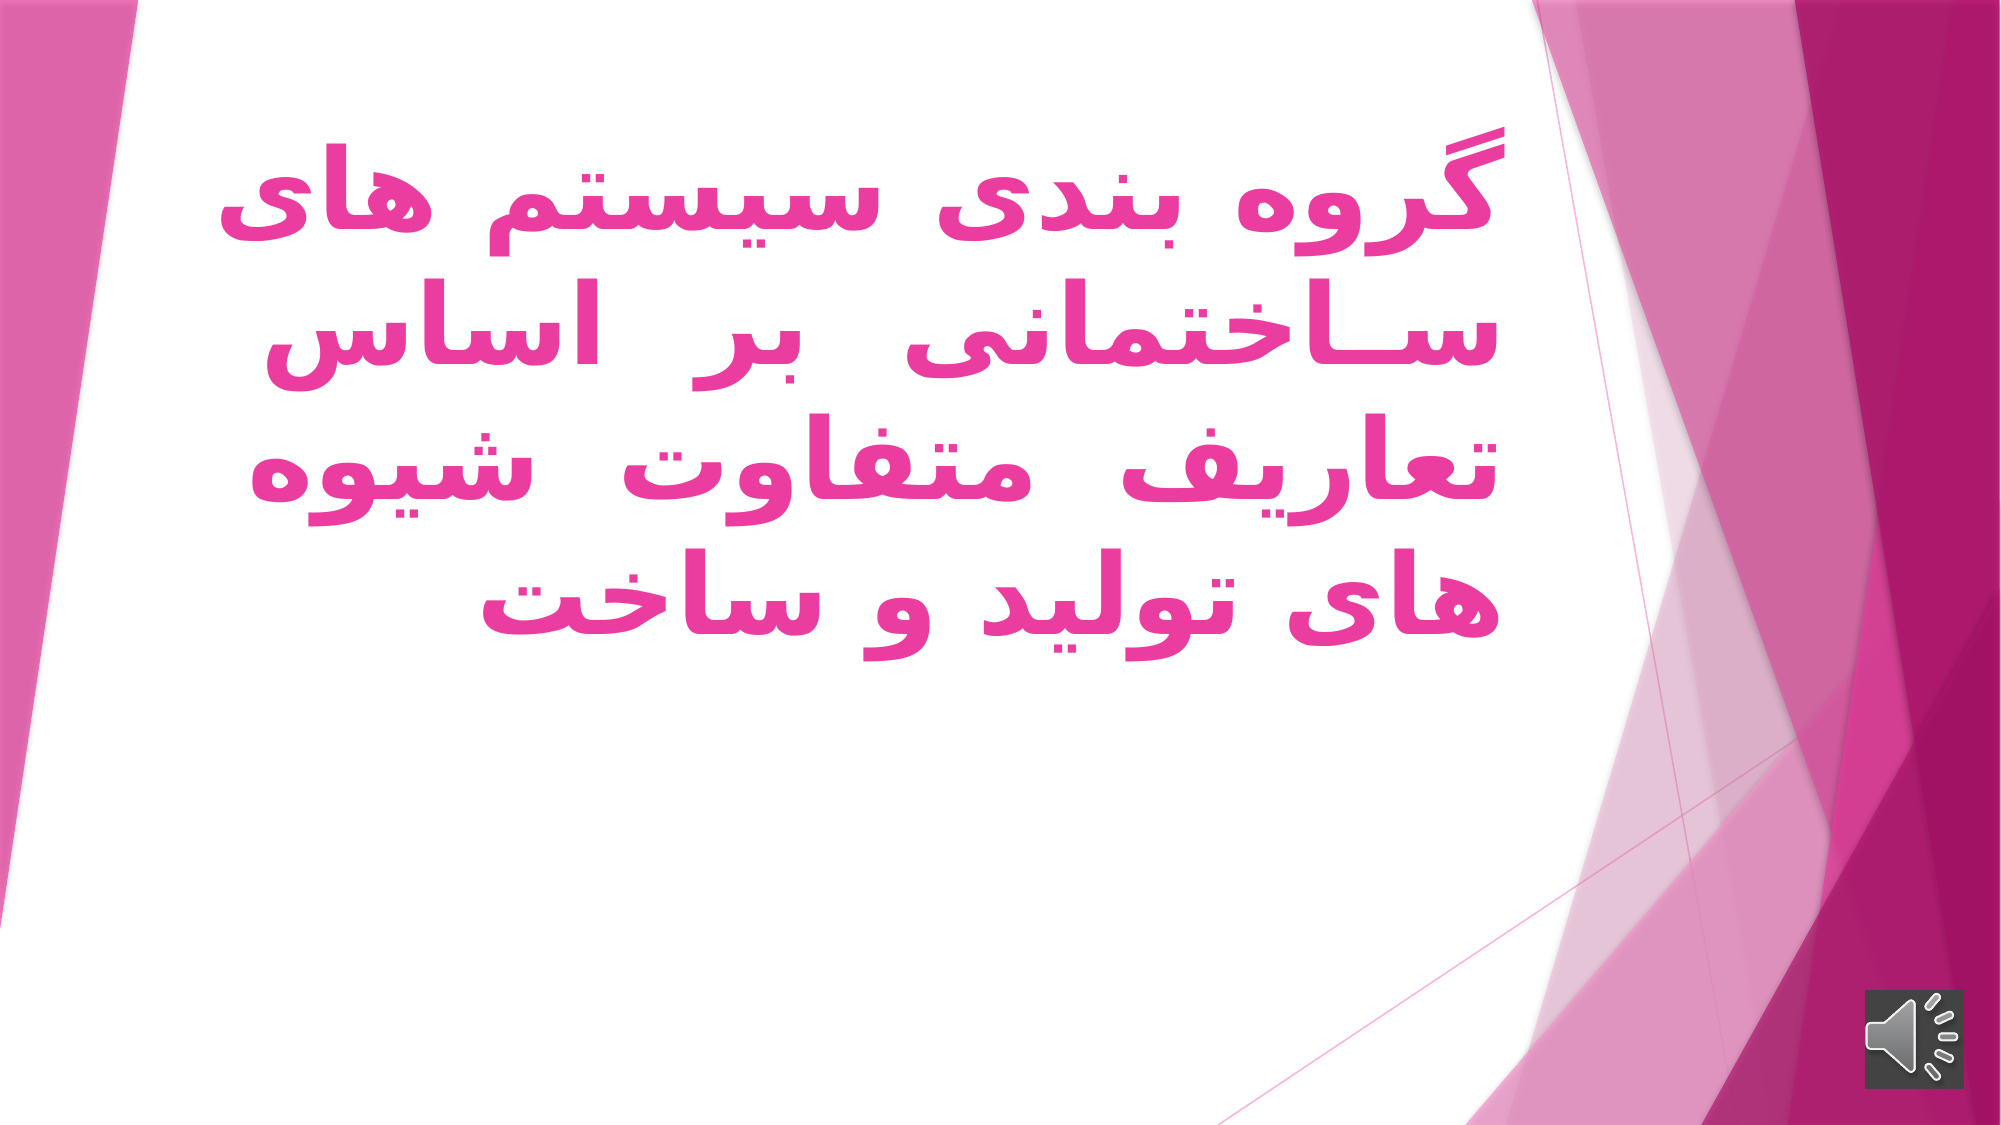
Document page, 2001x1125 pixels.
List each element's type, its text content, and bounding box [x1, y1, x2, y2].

picture [1864, 989, 1966, 1091]
title گروه بندی سیستم های ساختمانی بر اساس تعاریف متفاوت شیوه های تولید و ساخت [194, 394, 1522, 665]
